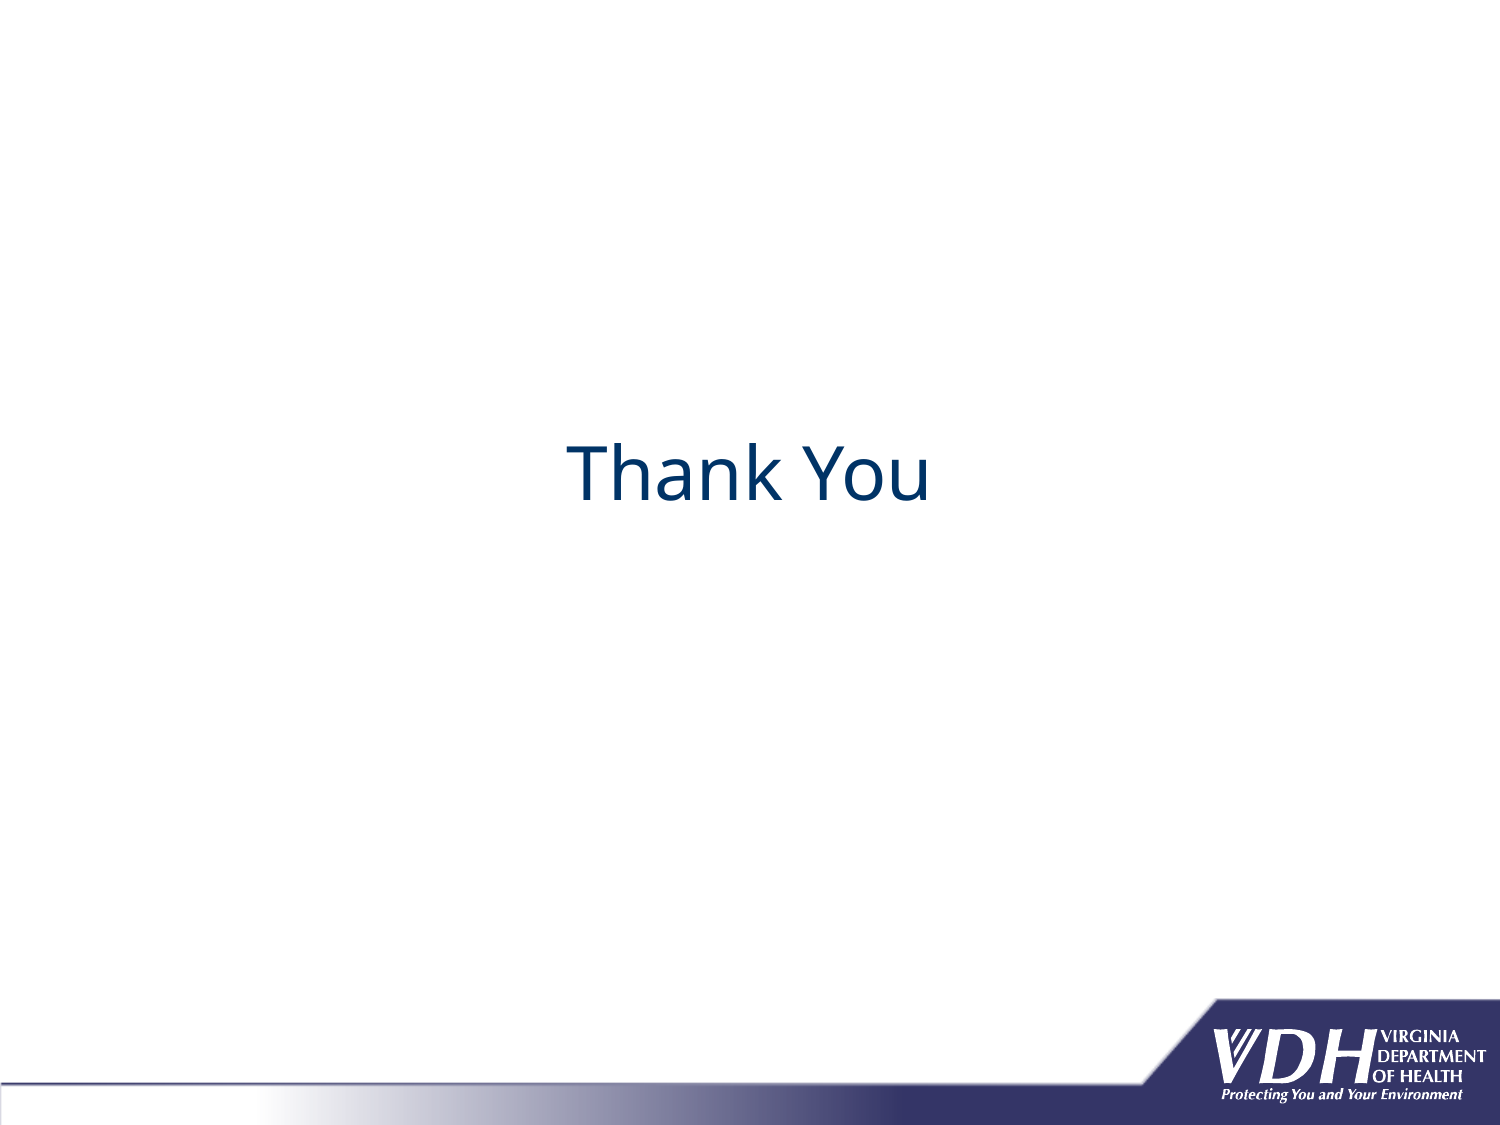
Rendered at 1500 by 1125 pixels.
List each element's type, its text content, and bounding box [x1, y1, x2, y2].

title Thank You [112, 349, 1388, 591]
